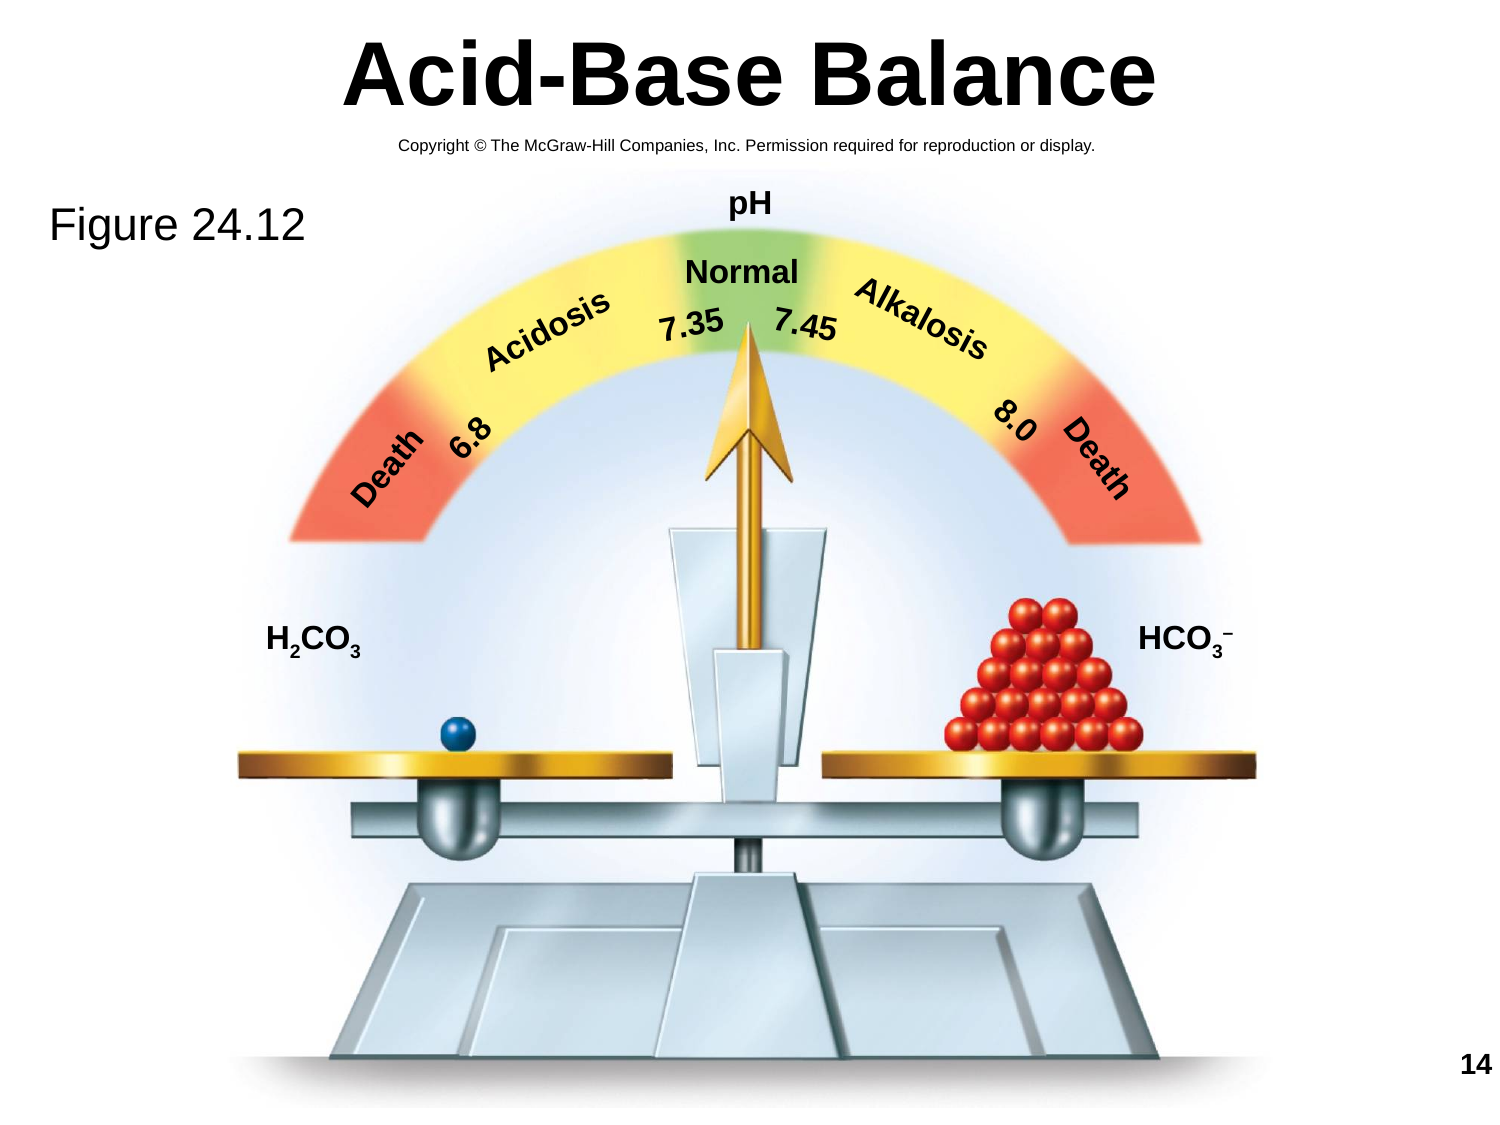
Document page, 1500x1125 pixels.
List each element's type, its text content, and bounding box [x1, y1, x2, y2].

text_box Copyright © The McGraw-Hill Companies, Inc. Permission required for reproduction or display. [360, 127, 1135, 160]
slide_number 14 [1450, 1037, 1500, 1125]
text_box Figure 24.12 [41, 187, 200, 258]
title Acid-Base Balance [0, 6, 1500, 132]
picture [206, 162, 1288, 1109]
